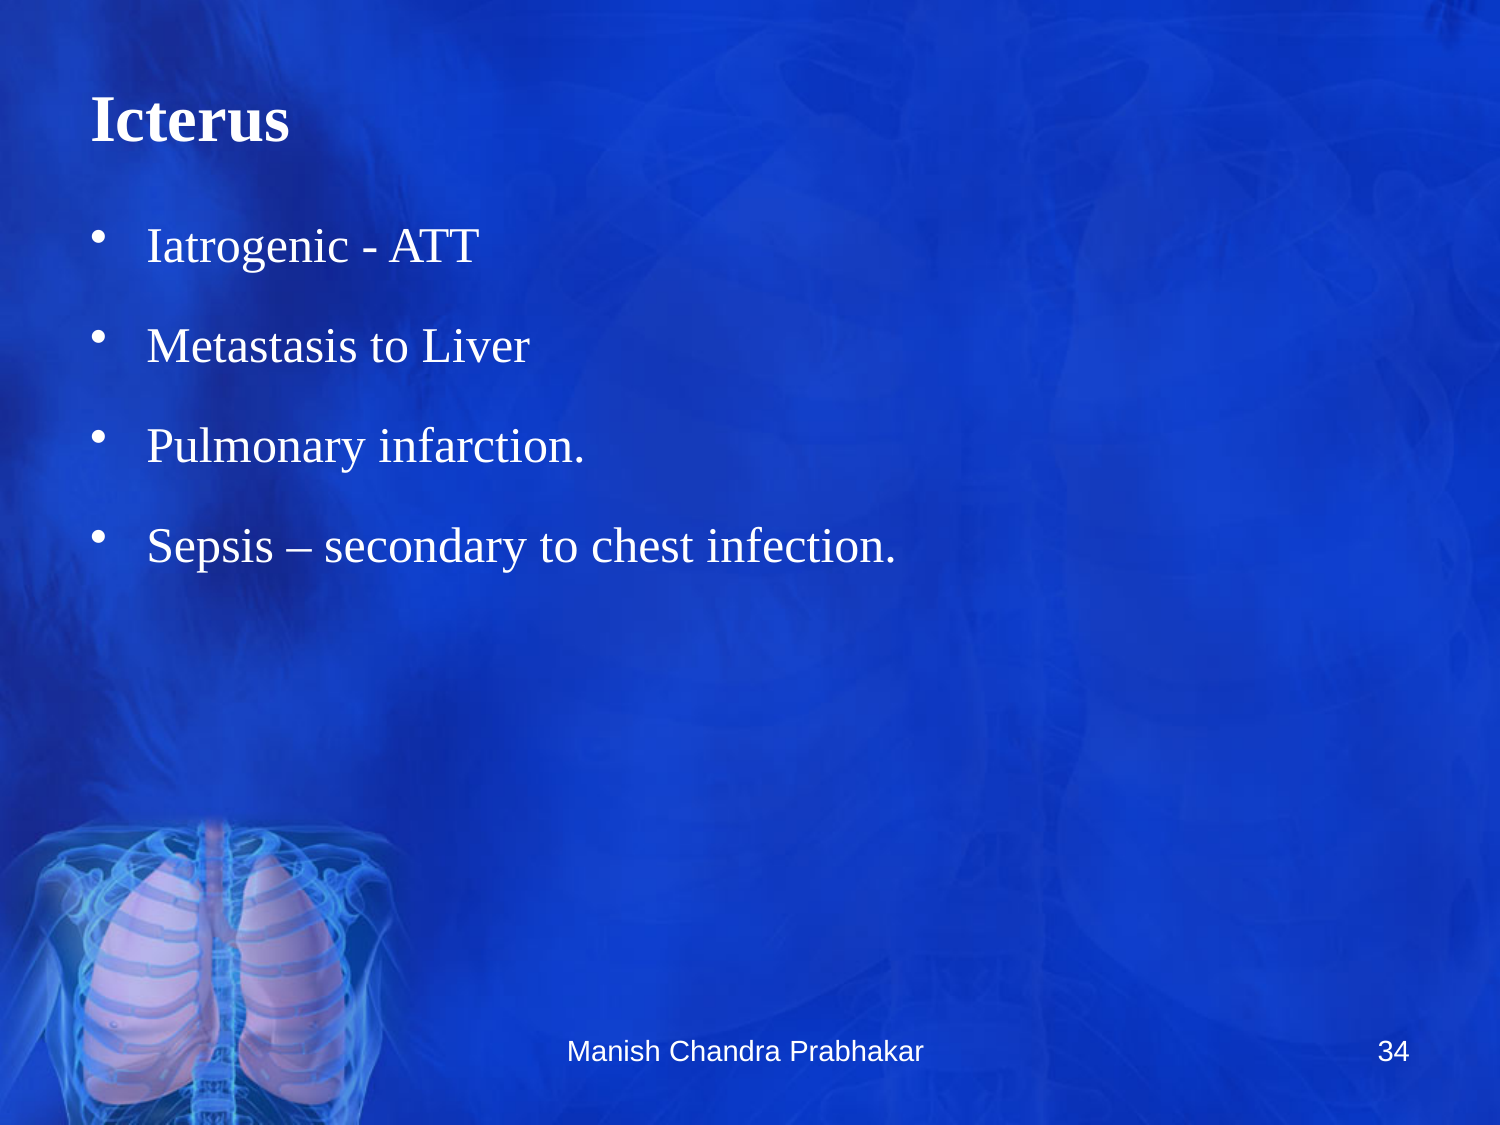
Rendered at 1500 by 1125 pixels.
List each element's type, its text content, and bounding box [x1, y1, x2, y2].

slide_number 34 [1074, 1024, 1426, 1103]
title Icterus [74, 44, 1301, 163]
list Iatrogenic - ATT Metastasis to Liver Pulmonary infarction. Sepsis – secondary to chest infection. [74, 174, 1301, 1063]
picture [0, 0, 1500, 1125]
footer Manish Chandra Prabhakar [512, 1024, 988, 1103]
